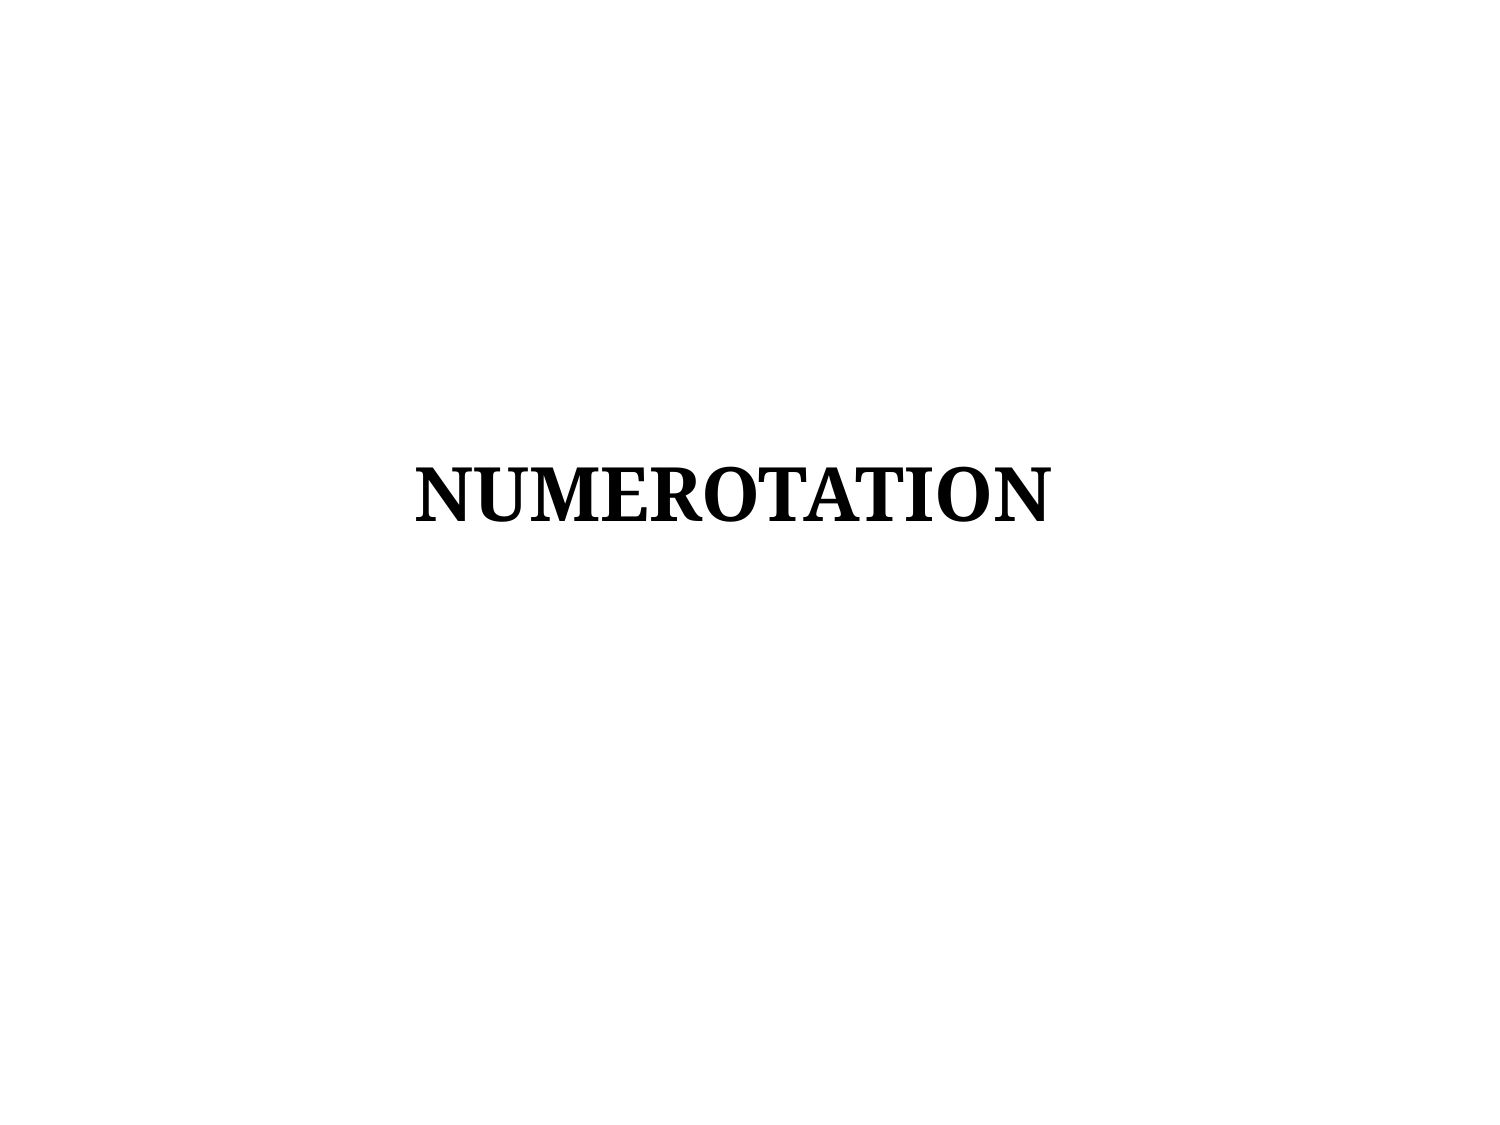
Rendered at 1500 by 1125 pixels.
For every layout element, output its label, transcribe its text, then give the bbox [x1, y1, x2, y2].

text_box NUMEROTATION [352, 439, 1115, 545]
